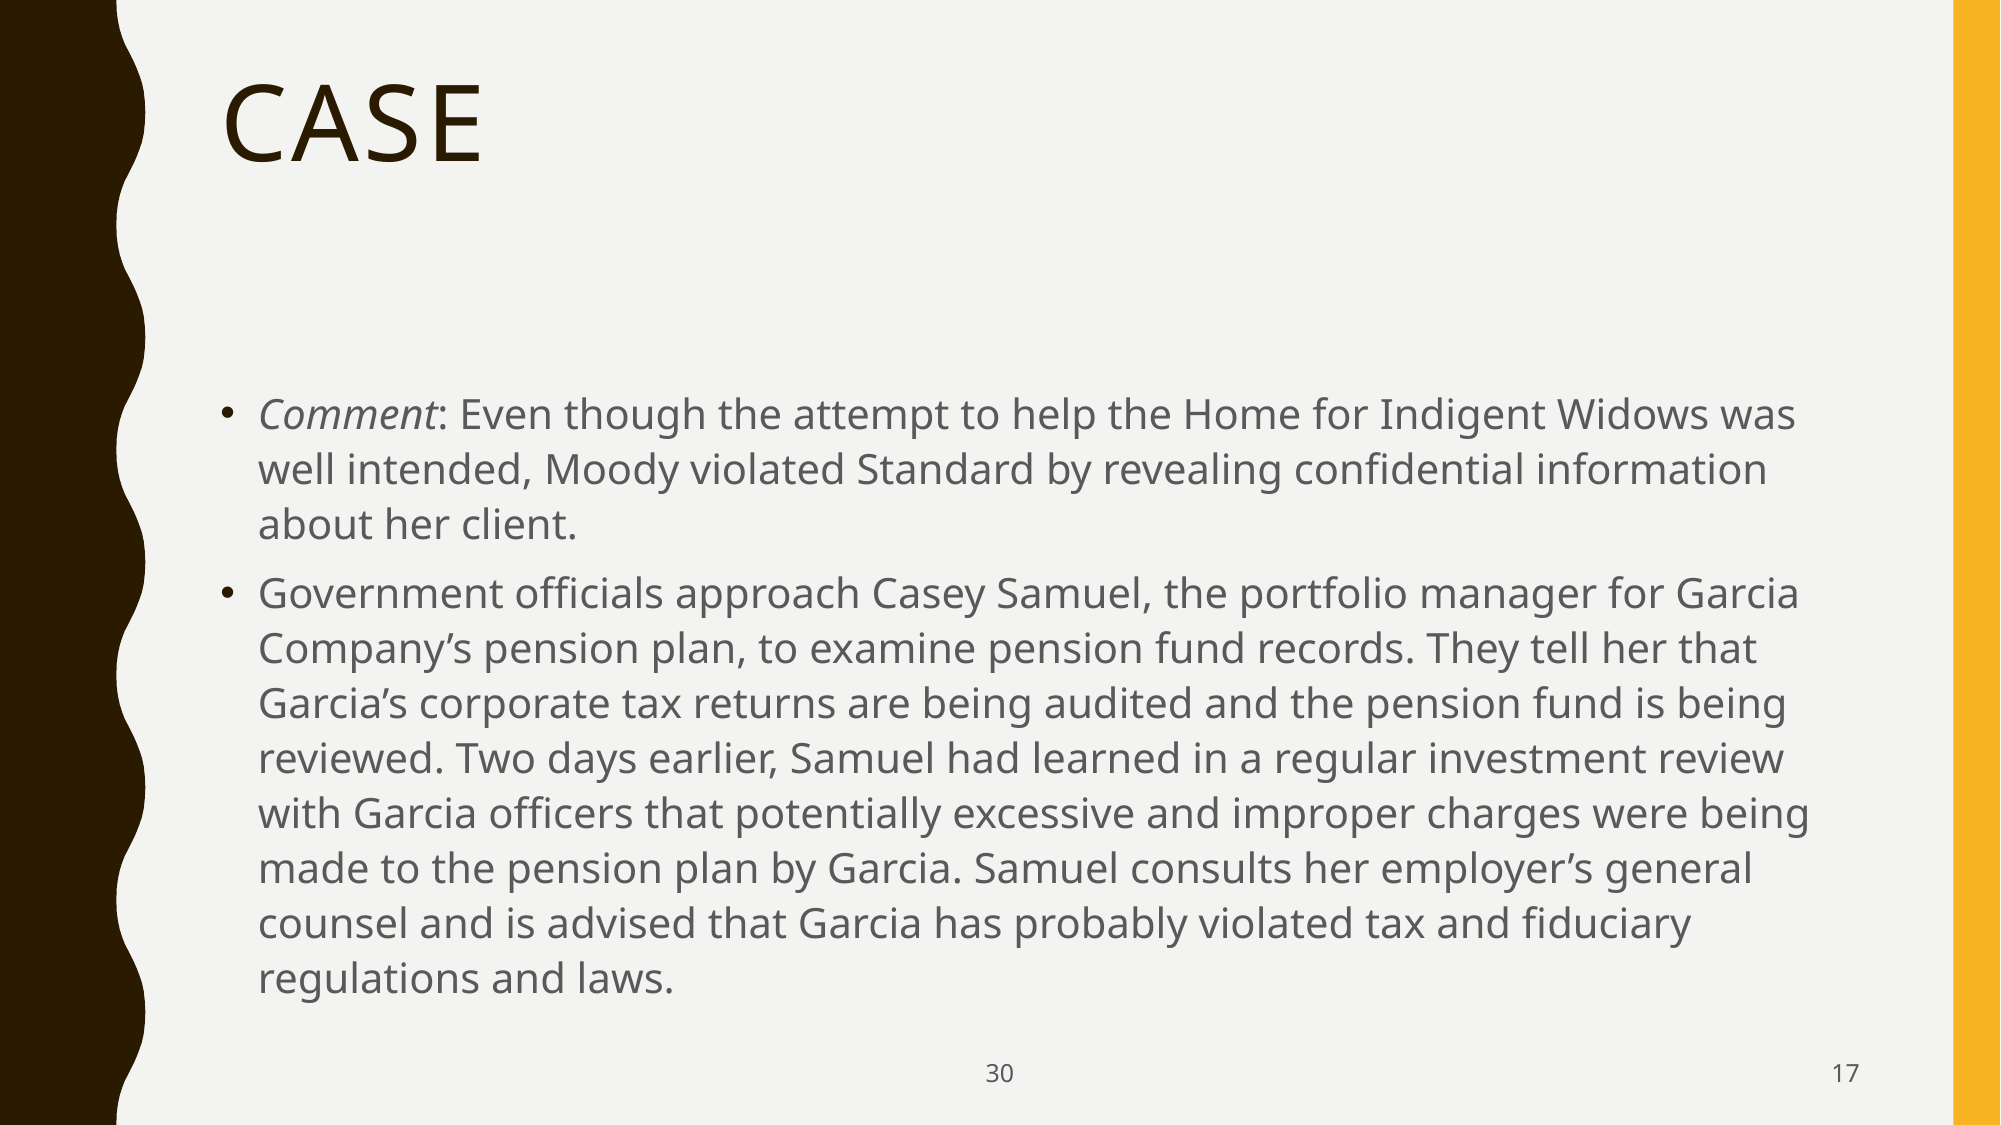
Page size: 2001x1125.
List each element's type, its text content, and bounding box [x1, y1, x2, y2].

slide_number 17 [1412, 1045, 1875, 1103]
list Comment: Even though the attempt to help the Home for Indigent Widows was well intended, Moody violated Standard by revealing confidential information about her client. Government officials approach Casey Samuel, the portfolio manager for Garcia Company’s pension plan, to examine pension fund records. They tell her that Garcia’s corporate tax returns are being audited and the pension fund is being reviewed. Two days earlier, Samuel had learned in a regular investment review with Garcia officers that potentially excessive and improper charges were being made to the pension plan by Garcia. Samuel consults her employer’s general counsel and is advised that Garcia has probably violated tax and fiduciary regulations and laws. [205, 375, 1875, 965]
footer 30 [662, 1045, 1338, 1103]
title case [205, 62, 1875, 308]
